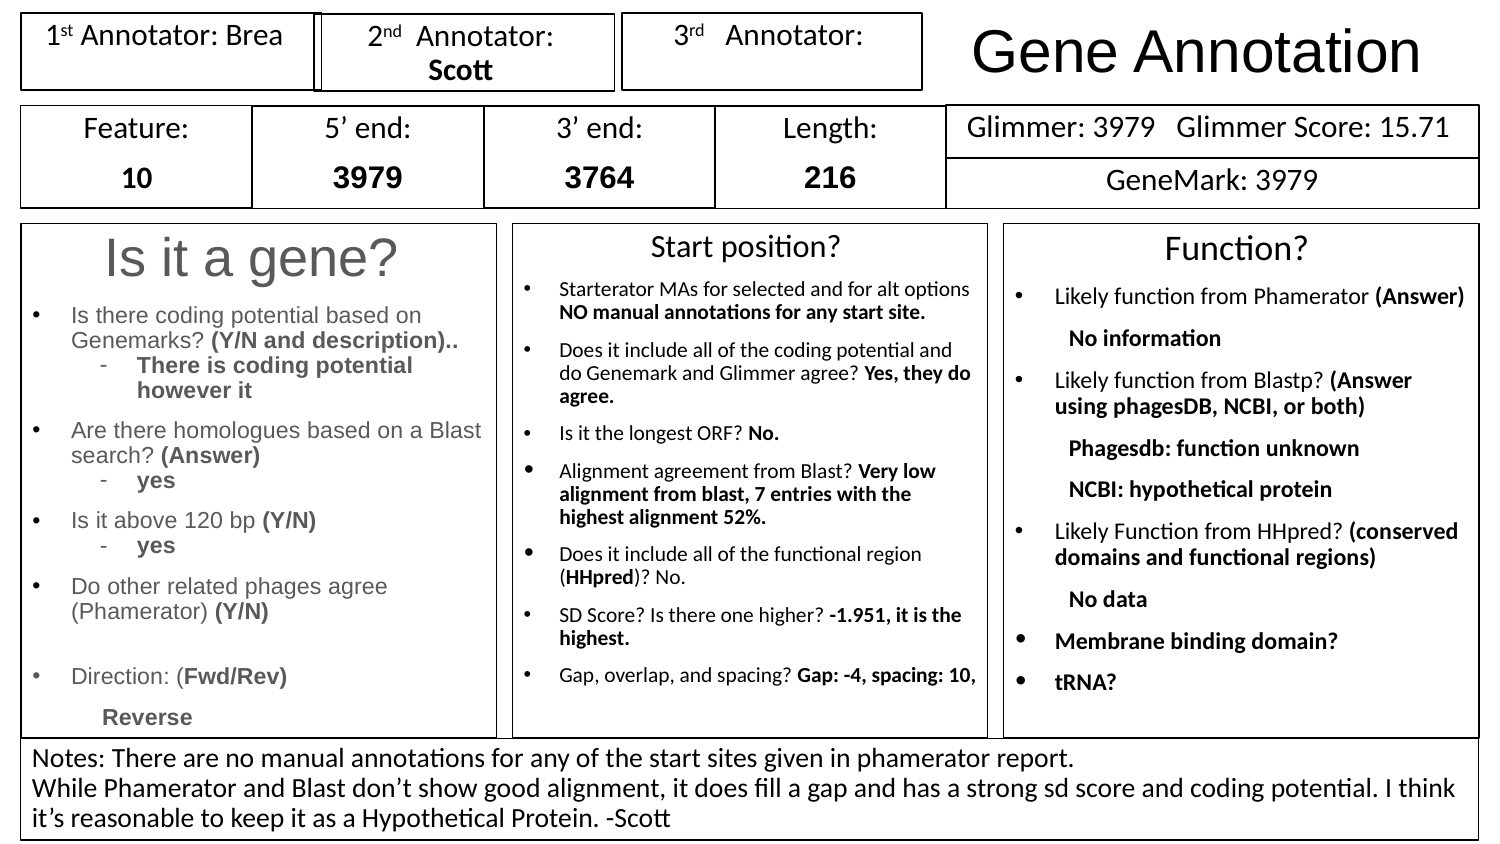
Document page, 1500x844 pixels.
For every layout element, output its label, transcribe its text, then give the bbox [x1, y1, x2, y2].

text_box 3’ end: 3764 [483, 105, 715, 209]
text_box 5’ end: 3979 [251, 105, 483, 209]
text_box GeneMark: 3979 [945, 158, 1479, 209]
text_box 3rd Annotator: [621, 13, 923, 91]
text_box Function? Likely function from Phamerator (Answer) No information Likely function from Blastp? (Answer using phagesDB, NCBI, or both) Phagesdb: function unknown NCBI: hypothetical protein Likely Function from HHpred? (conserved domains and functional regions) No data Membrane binding domain? tRNA? [1003, 223, 1479, 738]
text_box 2nd Annotator: Scott [314, 13, 615, 91]
title Gene Annotation [916, 9, 1479, 92]
text_box Glimmer: 3979 Glimmer Score: 15.71 [945, 105, 1479, 158]
text_box Feature: 10 [20, 105, 251, 209]
text_box Start position? Starterator MAs for selected and for alt options NO manual annotations for any start site. Does it include all of the coding potential and do Genemark and Glimmer agree? Yes, they do agree. Is it the longest ORF? No. Alignment agreement from Blast? Very low alignment from blast, 7 entries with the highest alignment 52%. Does it include all of the functional region (HHpred)? No. SD Score? Is there one higher? -1.951, it is the highest. Gap, overlap, and spacing? Gap: -4, spacing: 10, [512, 223, 988, 738]
text_box Length: 216 [715, 105, 945, 209]
text_box Notes: There are no manual annotations for any of the start sites given in phamerator report. While Phamerator and Blast don’t show good alignment, it does fill a gap and has a strong sd score and coding potential. I think it’s reasonable to keep it as a Hypothetical Protein. -Scott [20, 738, 1479, 841]
text_box 1st Annotator: Brea [21, 12, 322, 90]
subtitle Is it a gene? Is there coding potential based on Genemarks? (Y/N and description).. There is coding potential however it Are there homologues based on a Blast search? (Answer) yes Is it above 120 bp (Y/N) yes Do other related phages agree (Phamerator) (Y/N) Direction: (Fwd/Rev) Reverse [21, 223, 497, 738]
